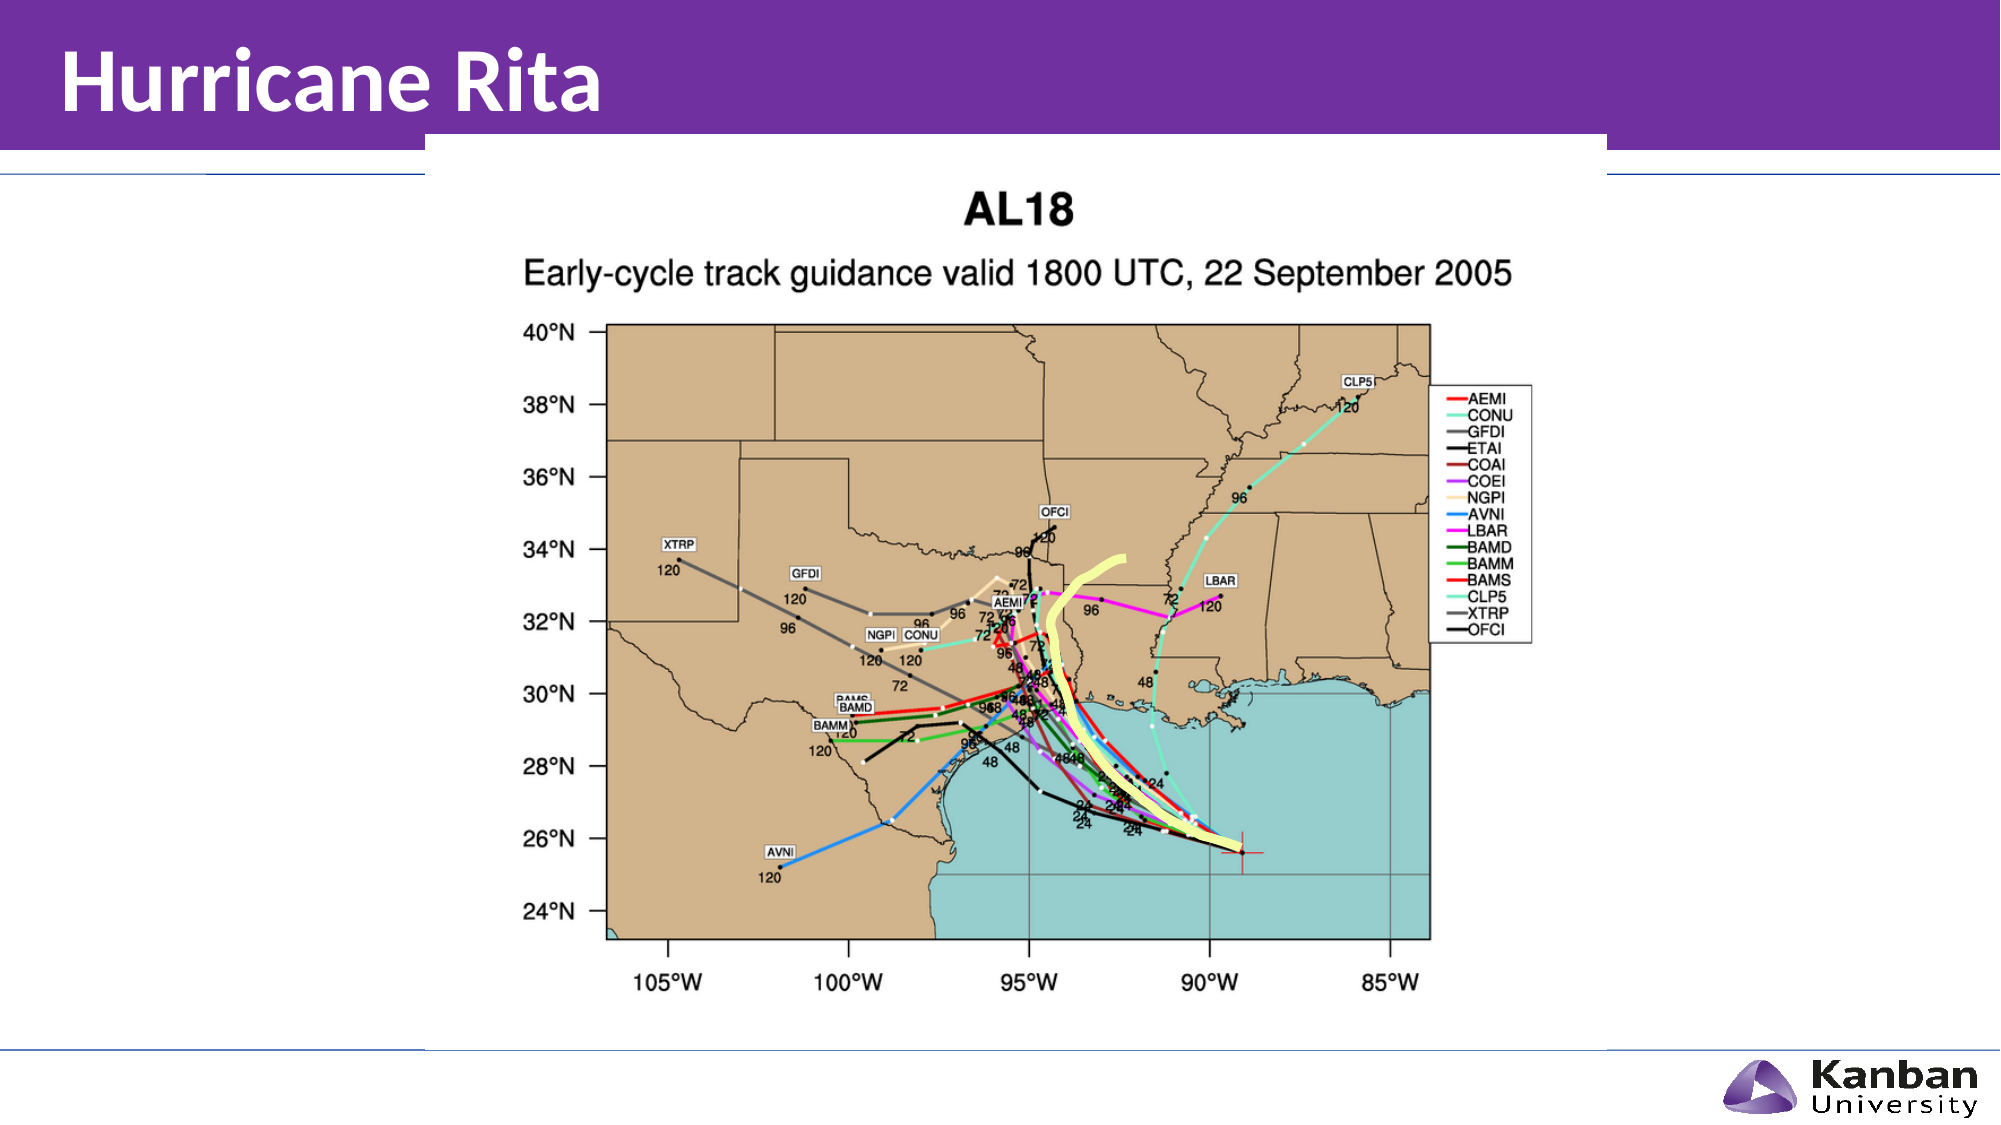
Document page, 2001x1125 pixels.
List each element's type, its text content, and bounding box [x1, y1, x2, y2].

title Hurricane Rita [0, 0, 2000, 151]
picture [1716, 1054, 1984, 1121]
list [424, 133, 1607, 1050]
